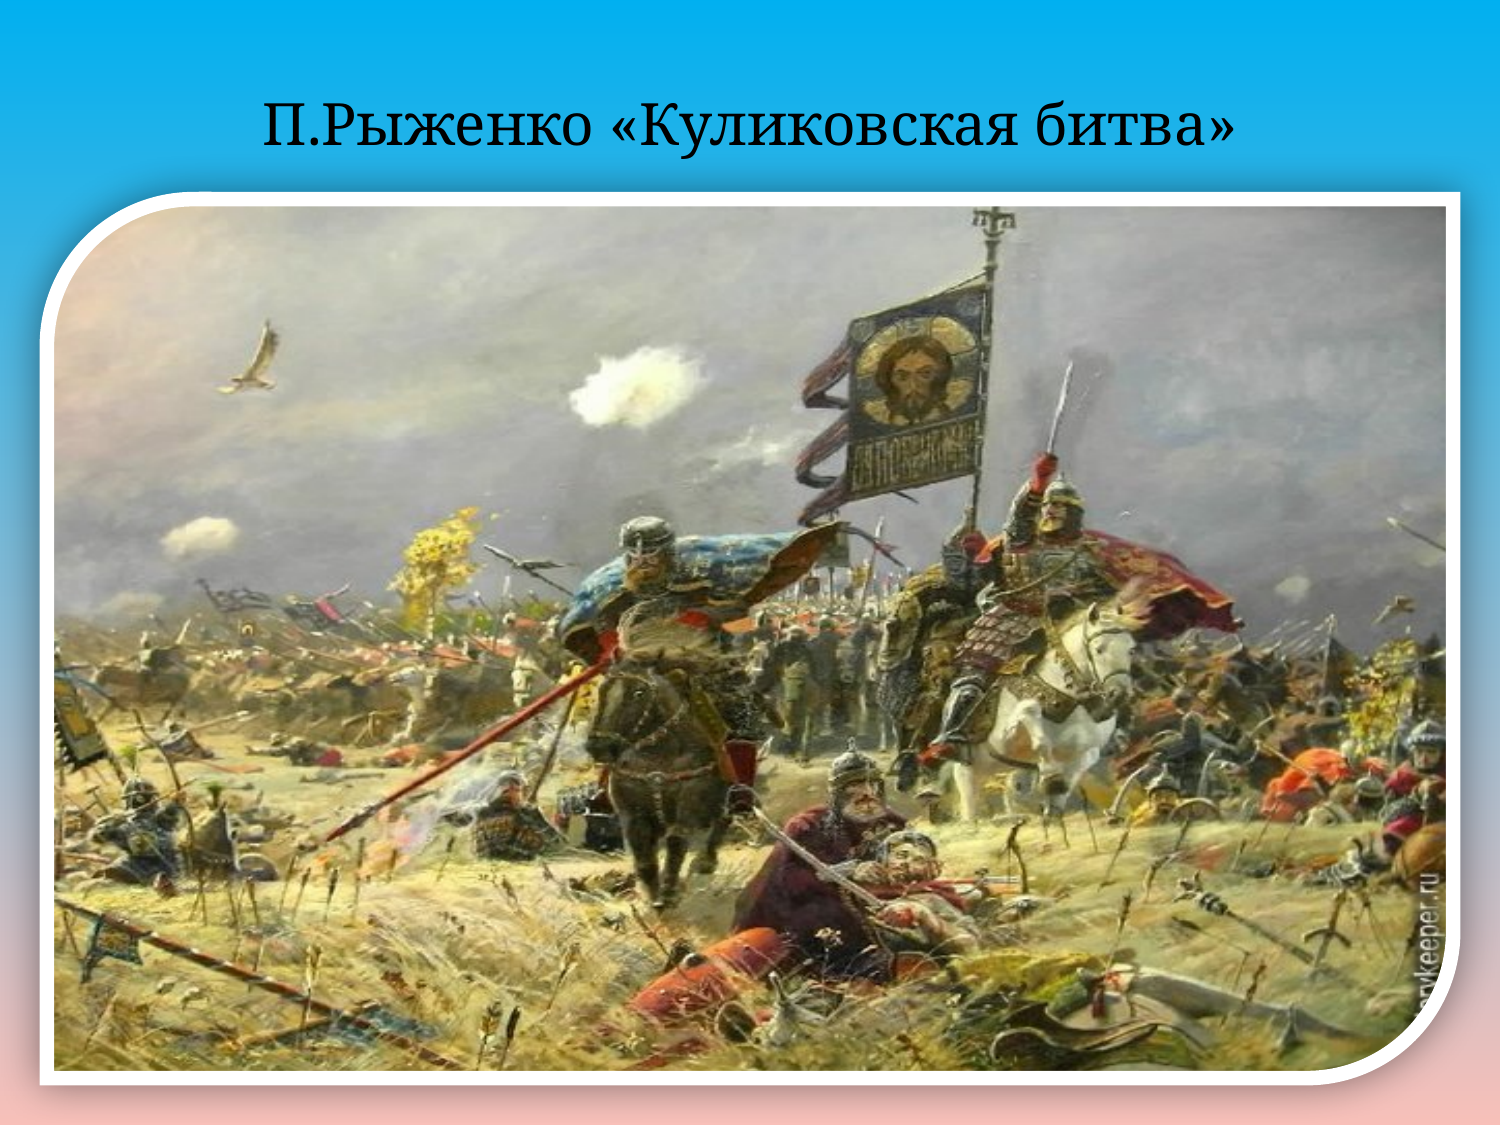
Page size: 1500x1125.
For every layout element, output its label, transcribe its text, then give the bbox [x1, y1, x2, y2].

title П.Рыженко «Куликовская битва» [0, 45, 1500, 200]
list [46, 198, 1454, 1079]
